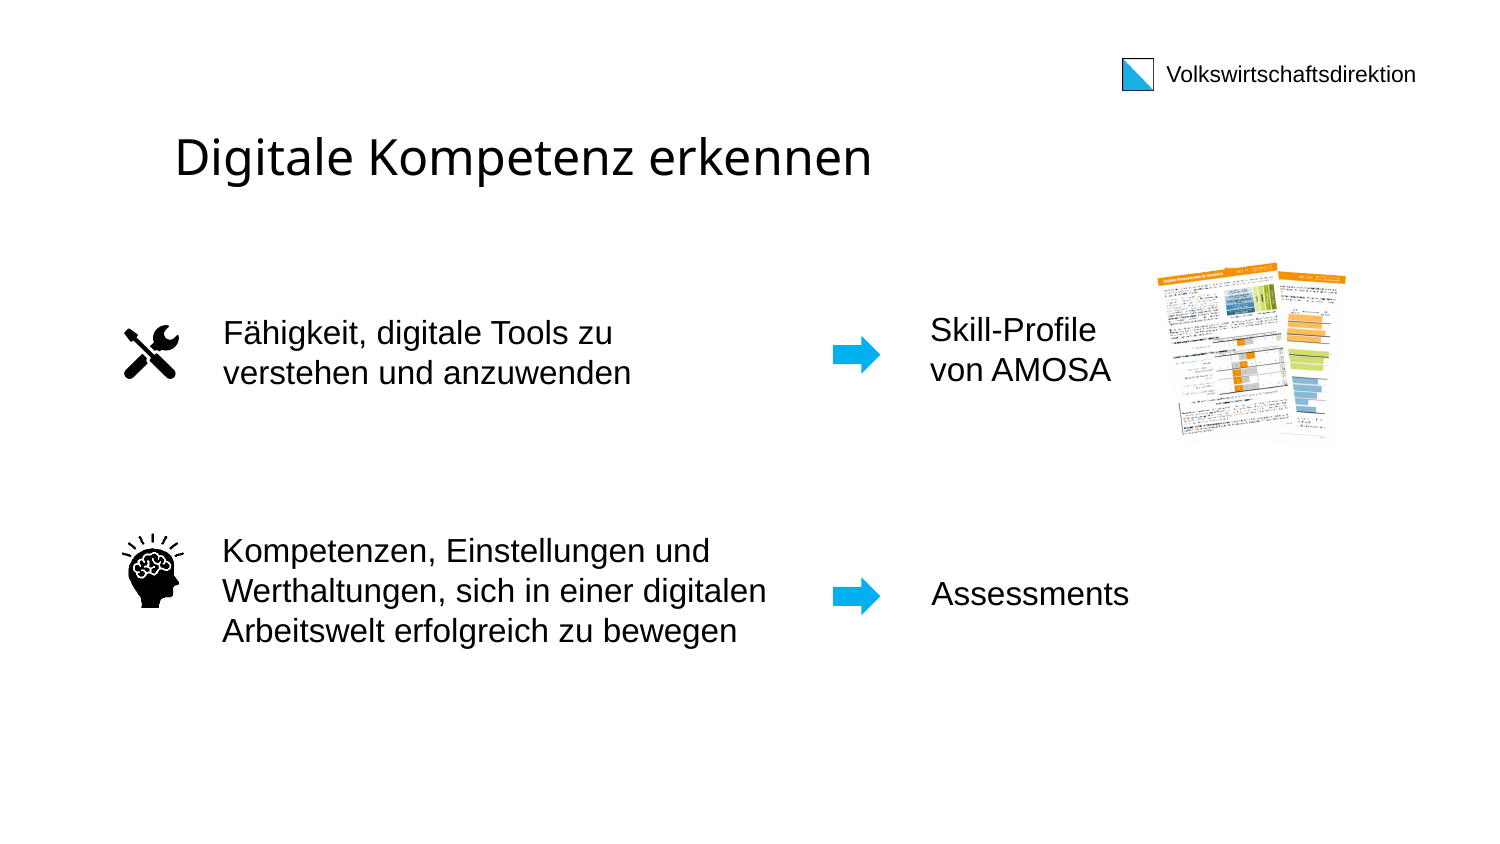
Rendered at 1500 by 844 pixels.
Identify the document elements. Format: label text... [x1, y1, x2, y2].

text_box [832, 268, 1340, 444]
picture [1242, 263, 1277, 268]
title Digitale Kompetenz erkennen [159, 118, 1377, 184]
picture [1122, 58, 1154, 91]
text_box Assessments [916, 564, 1211, 620]
picture [1340, 276, 1345, 347]
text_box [111, 303, 904, 659]
